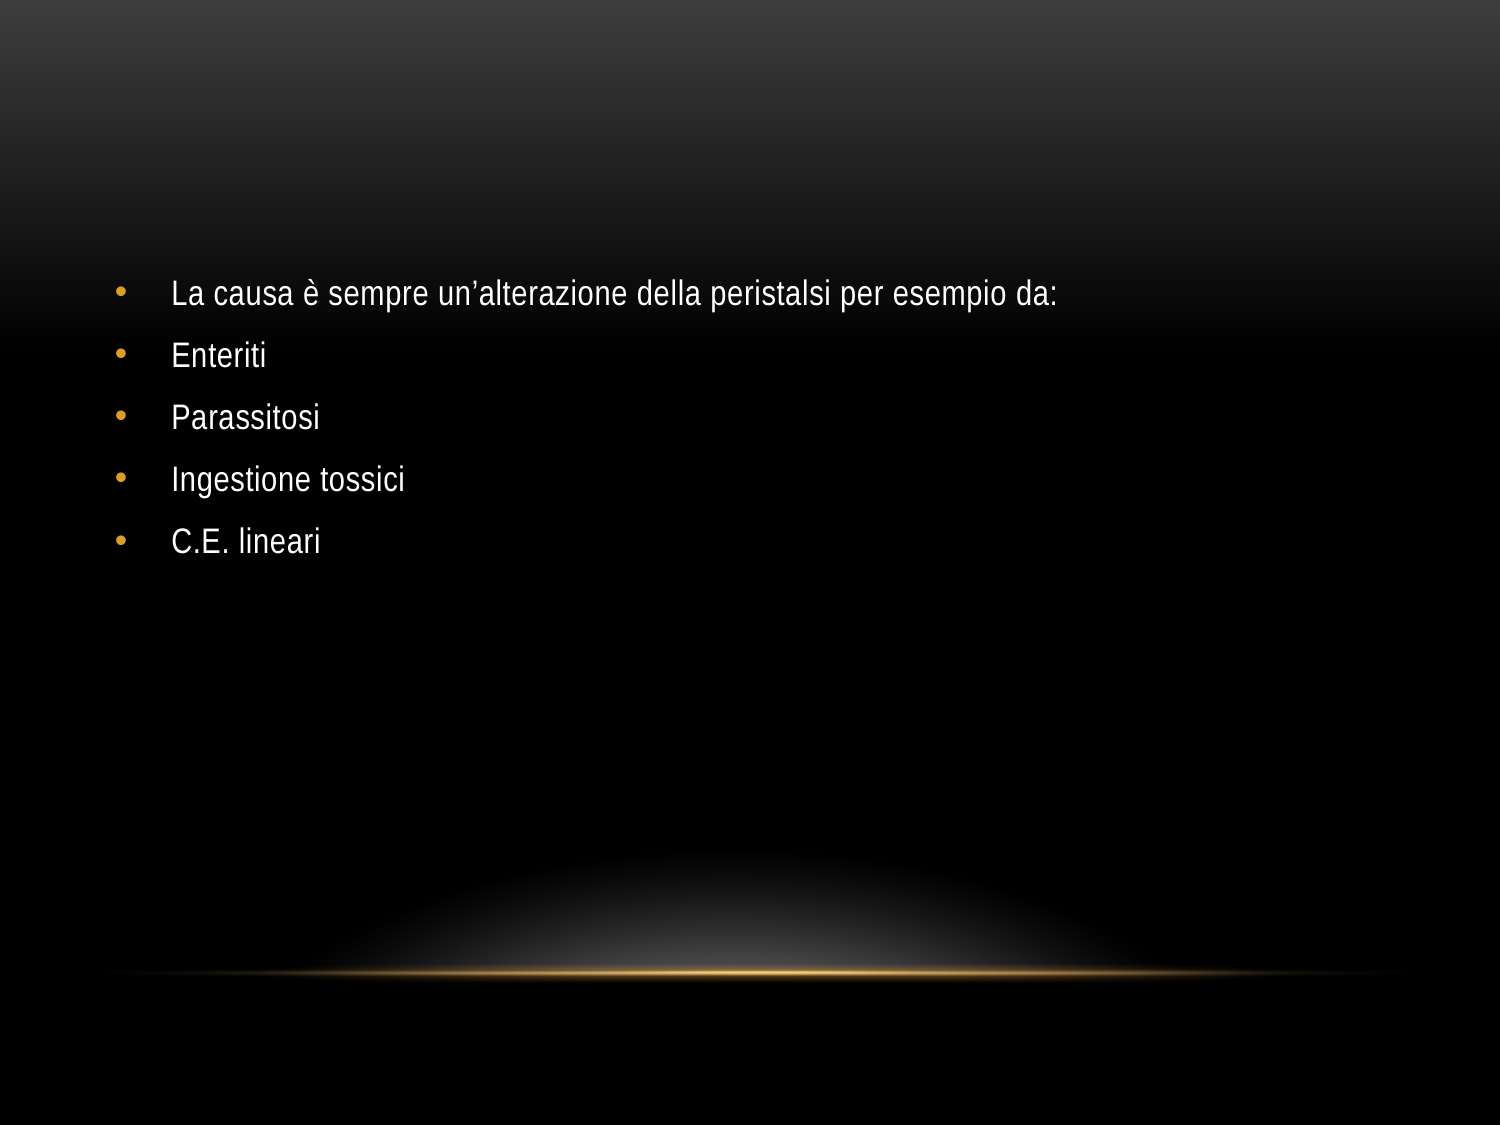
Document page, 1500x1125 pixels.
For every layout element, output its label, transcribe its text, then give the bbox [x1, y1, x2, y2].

picture [0, 0, 1500, 1125]
list La causa è sempre un’alterazione della peristalsi per esempio da: Enteriti Parassitosi Ingestione tossici C.E. lineari [99, 262, 1400, 938]
